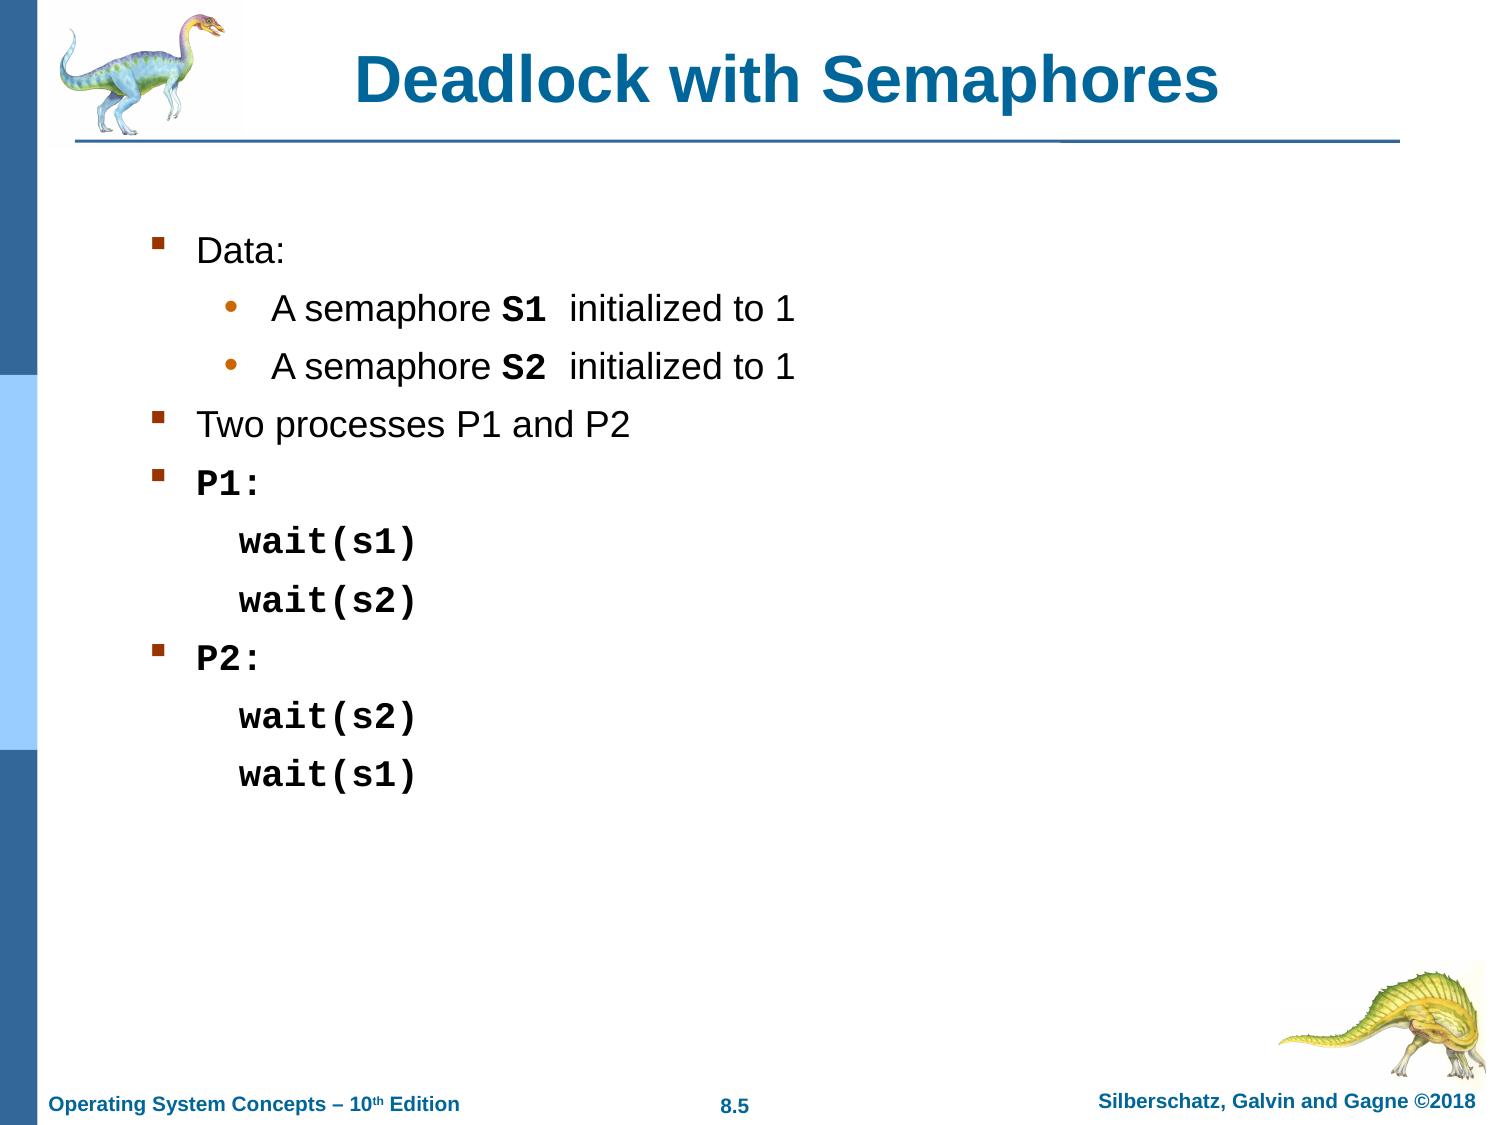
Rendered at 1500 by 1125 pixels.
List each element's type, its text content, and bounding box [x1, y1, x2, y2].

list Data: A semaphore S1 initialized to 1 A semaphore S2 initialized to 1 Two processes P1 and P2 P1: wait(s1) wait(s2) P2: wait(s2) wait(s1) [134, 218, 1276, 1016]
picture [1275, 959, 1486, 1090]
title Deadlock with Semaphores [151, 28, 1425, 124]
picture [46, 0, 243, 149]
